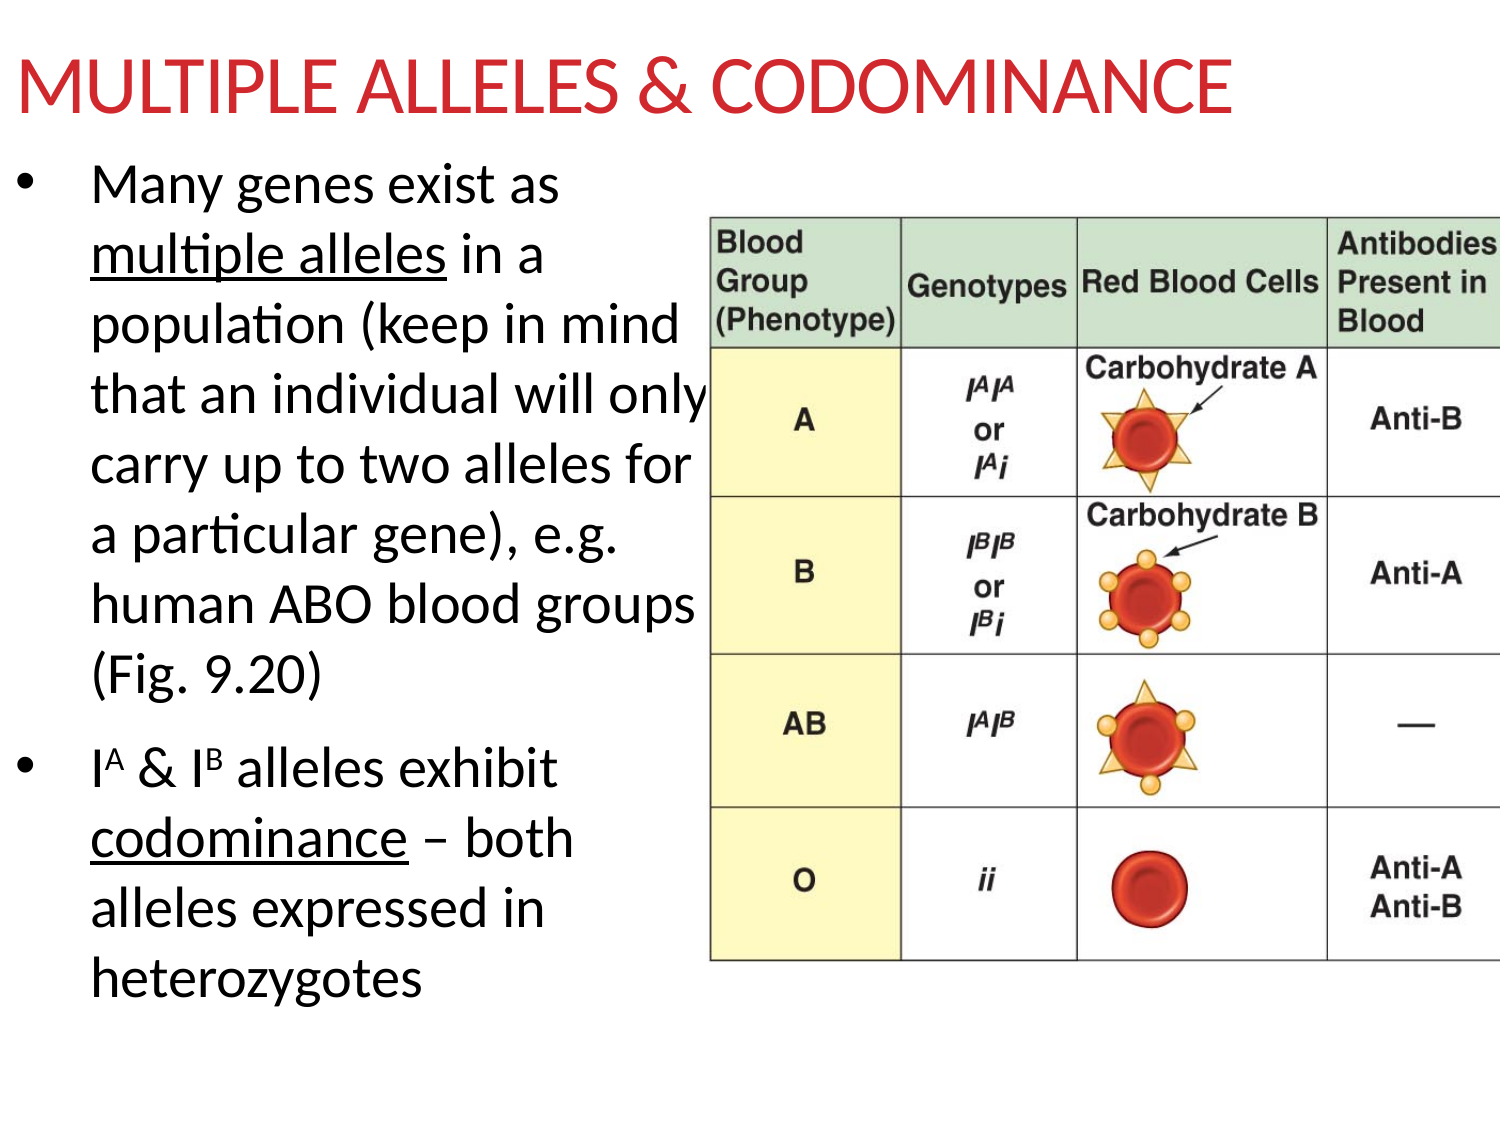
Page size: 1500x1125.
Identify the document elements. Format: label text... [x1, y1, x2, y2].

title Multiple Alleles & Codominance [0, 0, 1500, 138]
list Many genes exist as multiple alleles in a population (keep in mind that an individual will only carry up to two alleles for a particular gene), e.g. human ABO blood groups (Fig. 9.20) IA & IB alleles exhibit codominance – both alleles expressed in heterozygotes [0, 137, 726, 1125]
picture [705, 211, 1500, 963]
